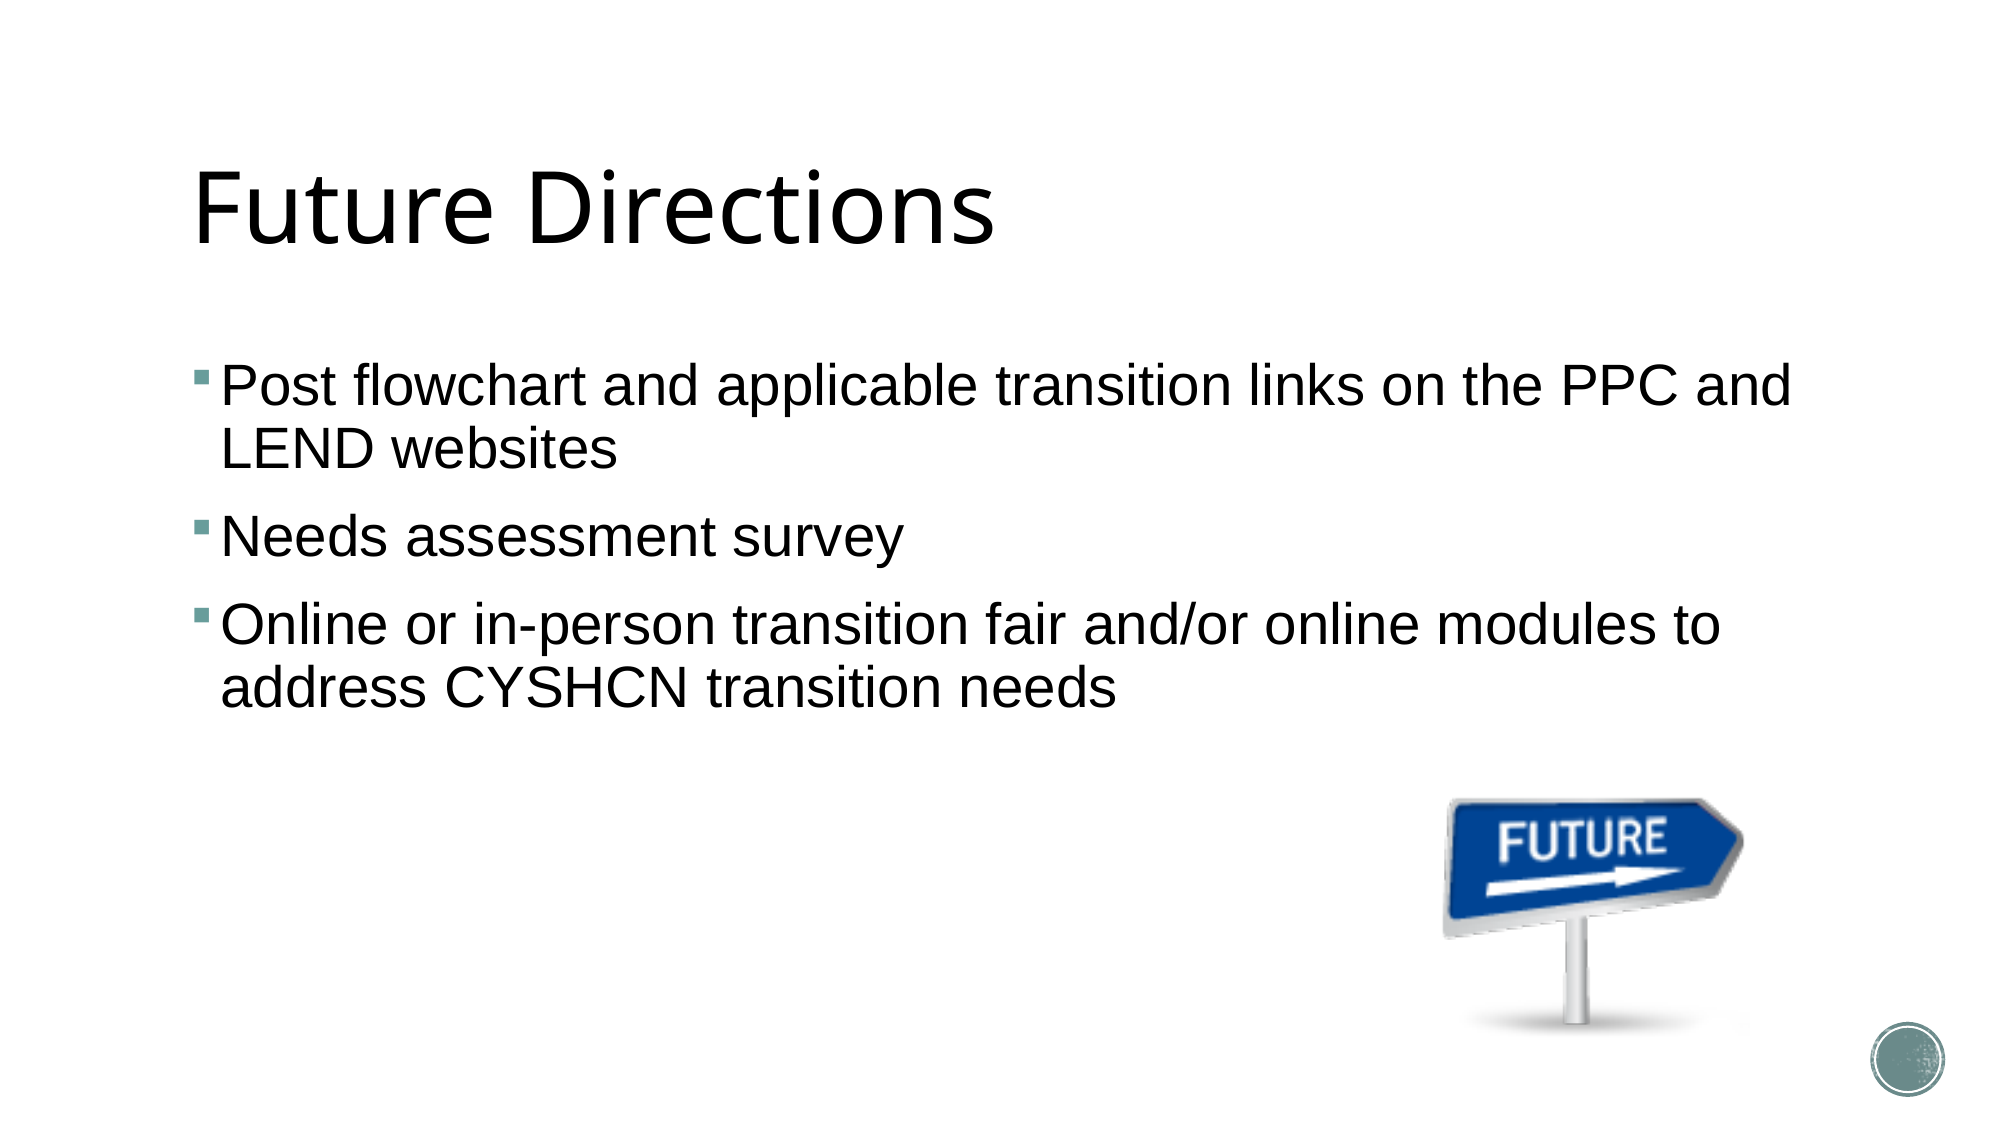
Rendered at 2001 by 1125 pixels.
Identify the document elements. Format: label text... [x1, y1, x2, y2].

picture [1420, 742, 1750, 1071]
list Post flowchart and applicable transition links on the PPC and LEND websites Needs assessment survey Online or in-person transition fair and/or online modules to address CYSHCN transition needs [175, 348, 1826, 1013]
title Future Directions [175, 79, 1826, 344]
